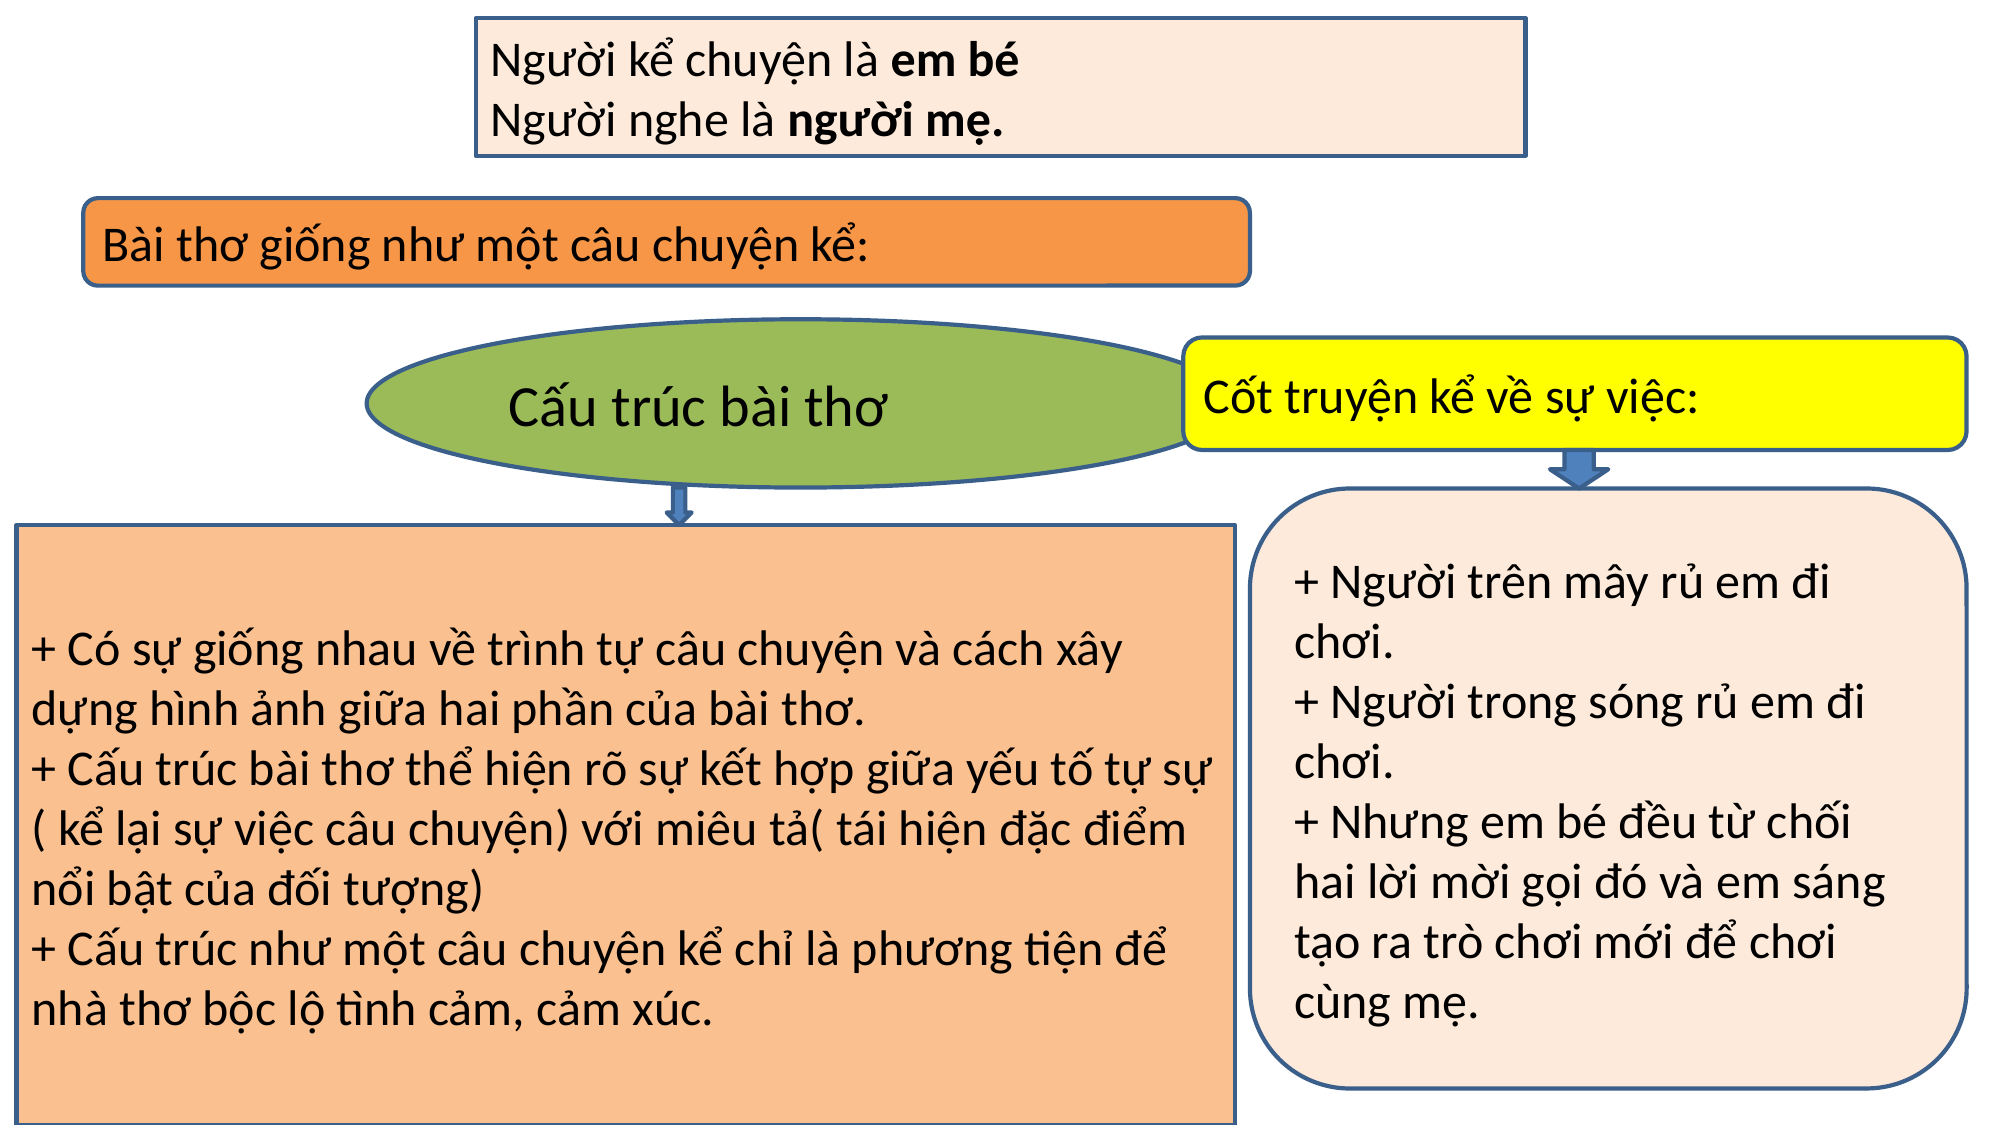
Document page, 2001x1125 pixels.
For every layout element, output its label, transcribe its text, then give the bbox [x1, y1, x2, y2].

text_box [1547, 447, 1611, 491]
text_box Cốt truyện kể về sự việc: [1181, 335, 1969, 453]
text_box Bài thơ giống như một câu chuyện kể: [81, 196, 1253, 288]
text_box + Người trên mây rủ em đi chơi. + Người trong sóng rủ em đi chơi. + Nhưng em bé đều từ chối hai lời mời gọi đó và em sáng tạo ra trò chơi mới để chơi cùng mẹ. [1247, 486, 1969, 1091]
text_box + Có sự giống nhau về trình tự câu chuyện và cách xây dựng hình ảnh giữa hai phần của bài thơ. + Cấu trúc bài thơ thể hiện rõ sự kết hợp giữa yếu tố tự sự ( kể lại sự việc câu chuyện) với miêu tả( tái hiện đặc điểm nổi bật của đối tượng) + Cấu trúc như một câu chuyện kể chỉ là phương tiện để nhà thơ bộc lộ tình cảm, cảm xúc. [14, 523, 1237, 1125]
text_box Cấu trúc bài thơ [364, 317, 1185, 490]
text_box Người kể chuyện là em bé Người nghe là người mẹ. [474, 16, 1528, 158]
text_box [664, 485, 694, 528]
